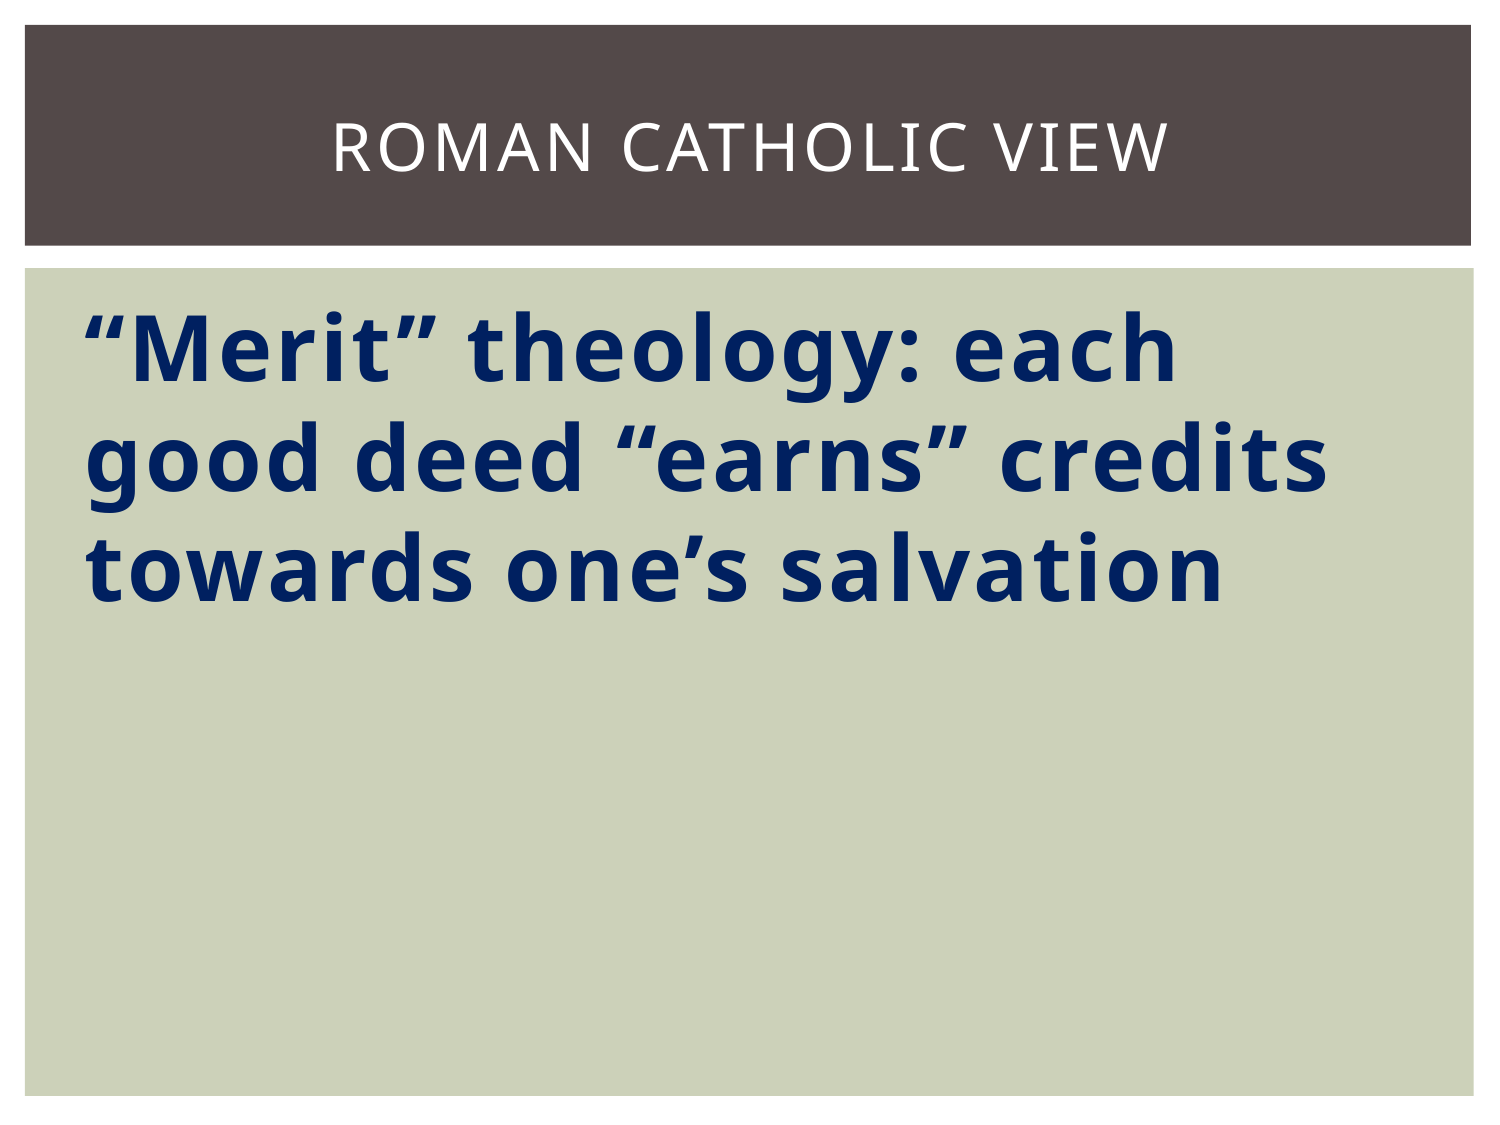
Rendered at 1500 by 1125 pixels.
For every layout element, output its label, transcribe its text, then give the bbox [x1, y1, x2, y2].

list “Merit” theology: each good deed “earns” credits towards one’s salvation [62, 281, 1442, 1005]
title Roman Catholic View [62, 58, 1438, 232]
